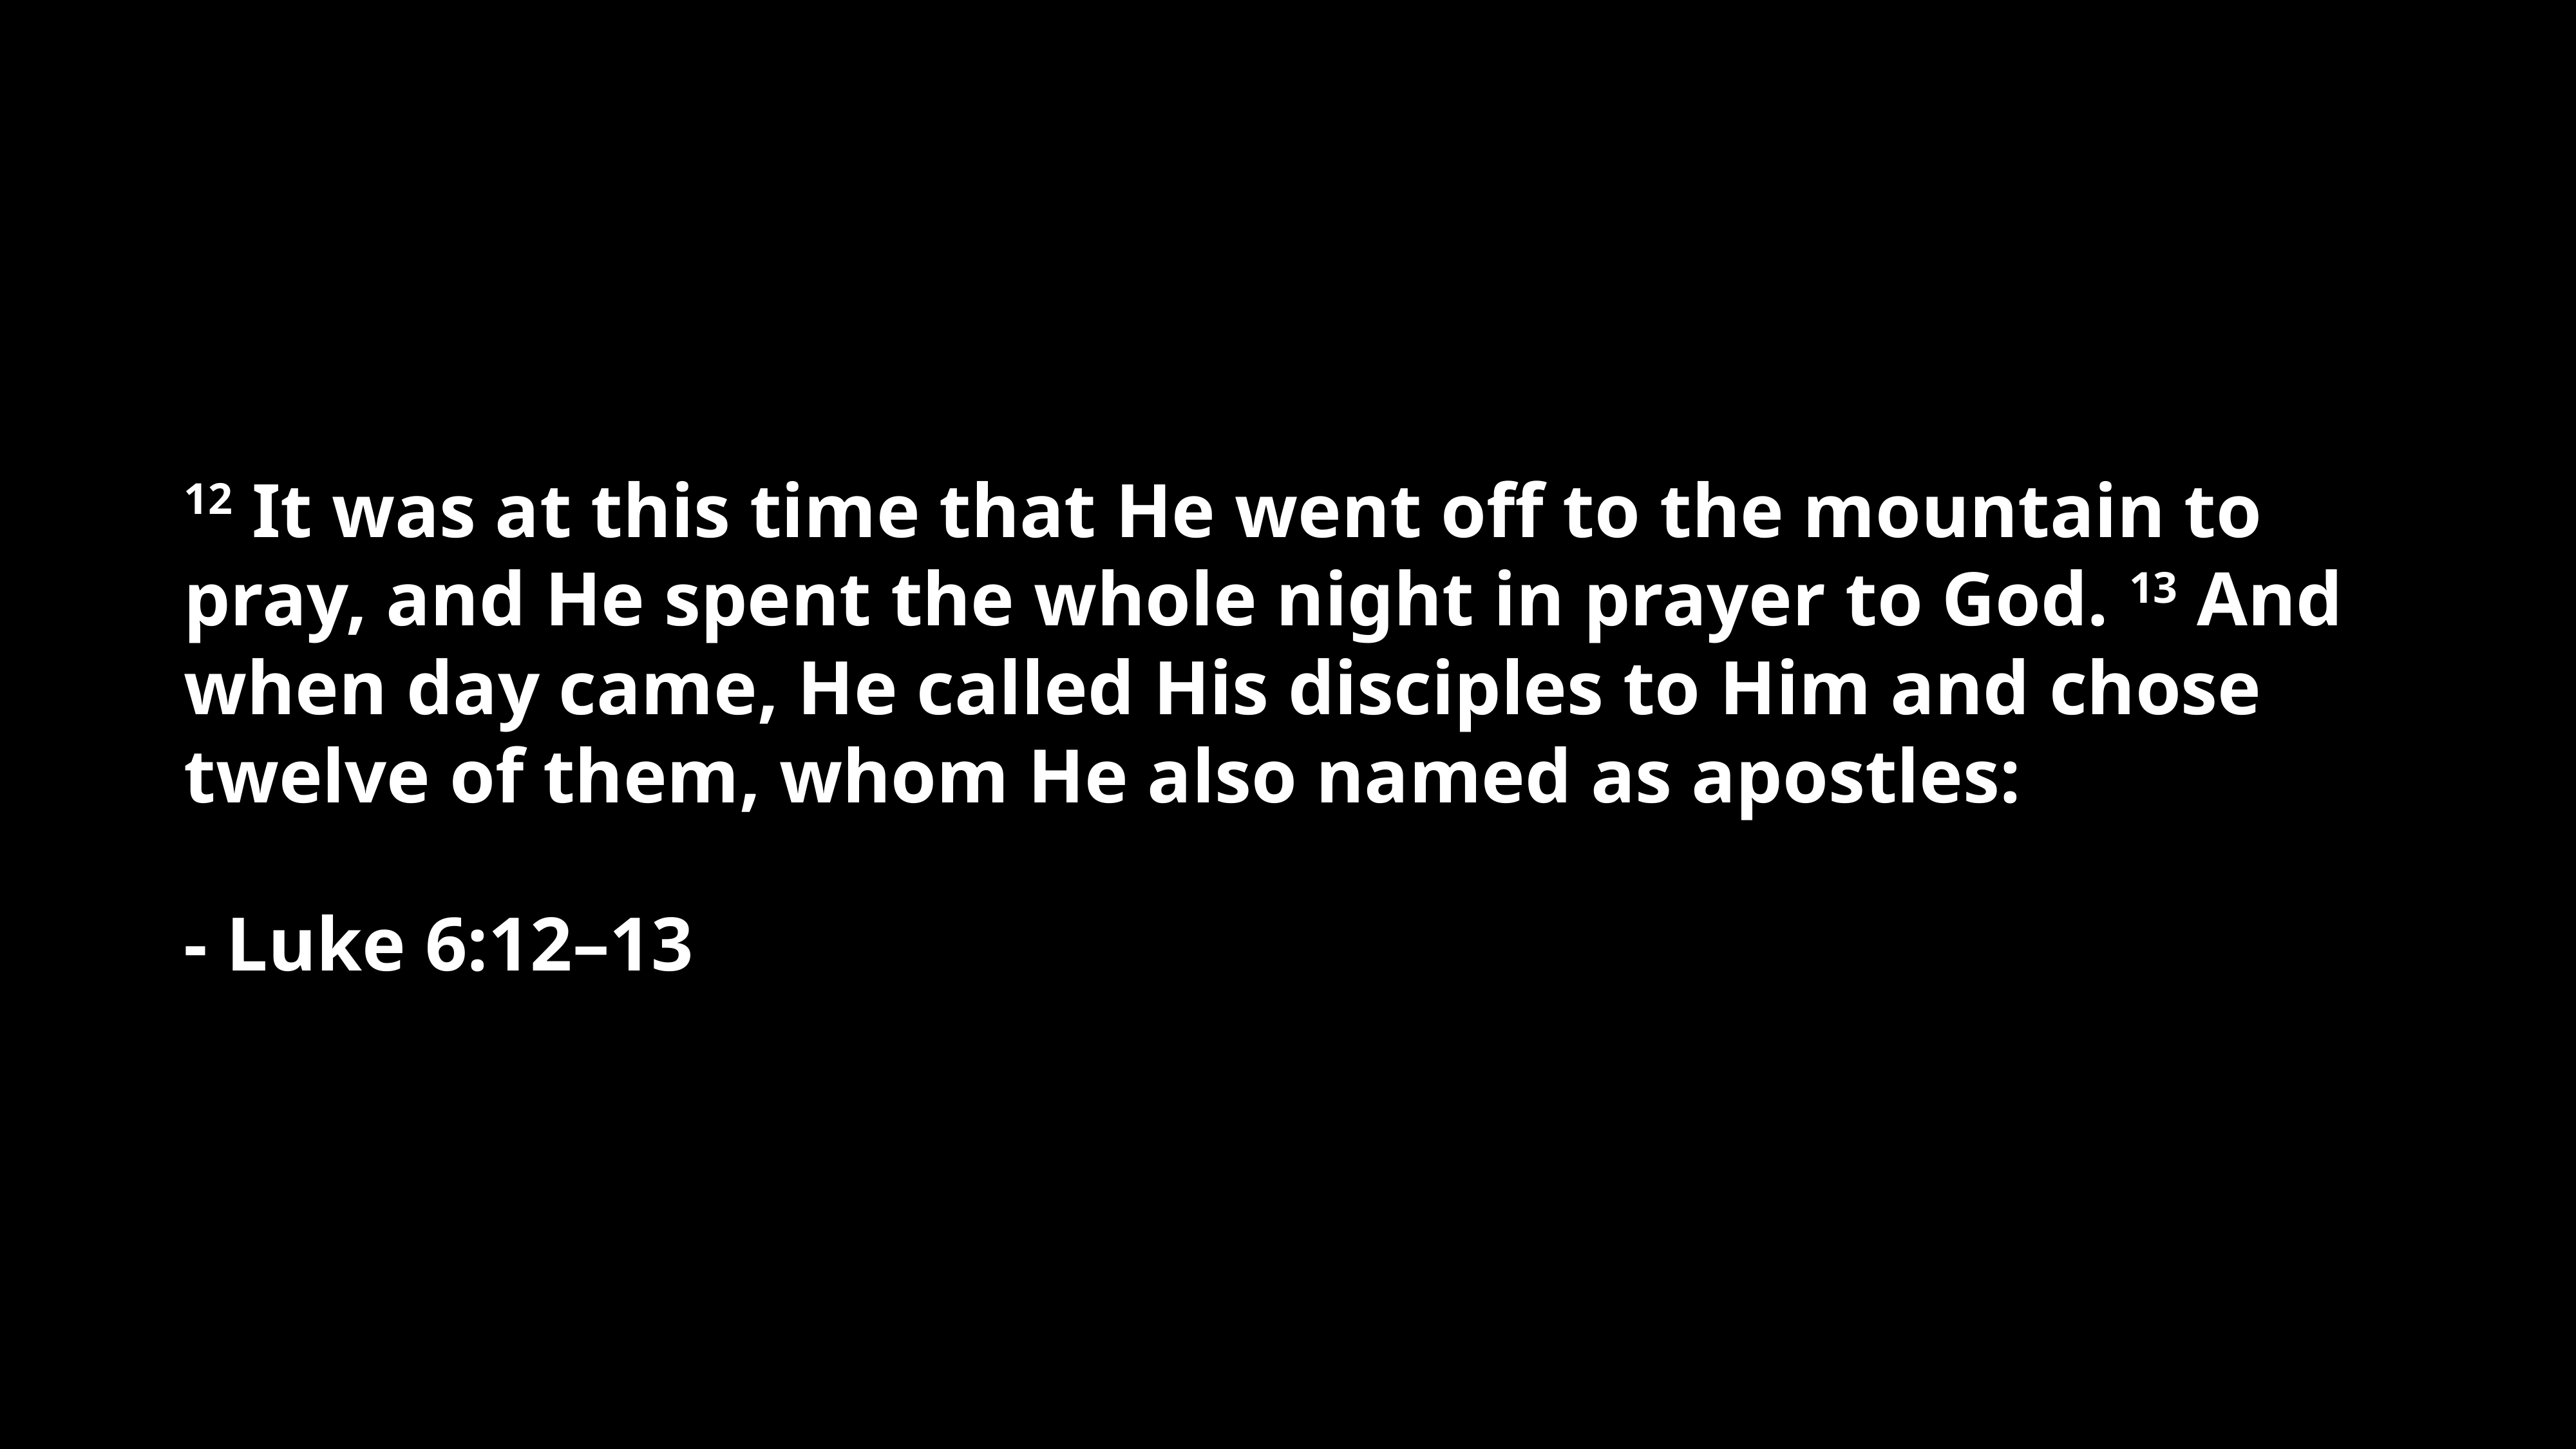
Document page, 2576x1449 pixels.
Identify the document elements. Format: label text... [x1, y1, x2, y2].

list 12 It was at this time that He went off to the mountain to pray, and He spent the whole night in prayer to God. 13 And when day came, He called His disciples to Him and chose twelve of them, whom He also named as apostles: - Luke 6:12–13 [178, 187, 2398, 1262]
